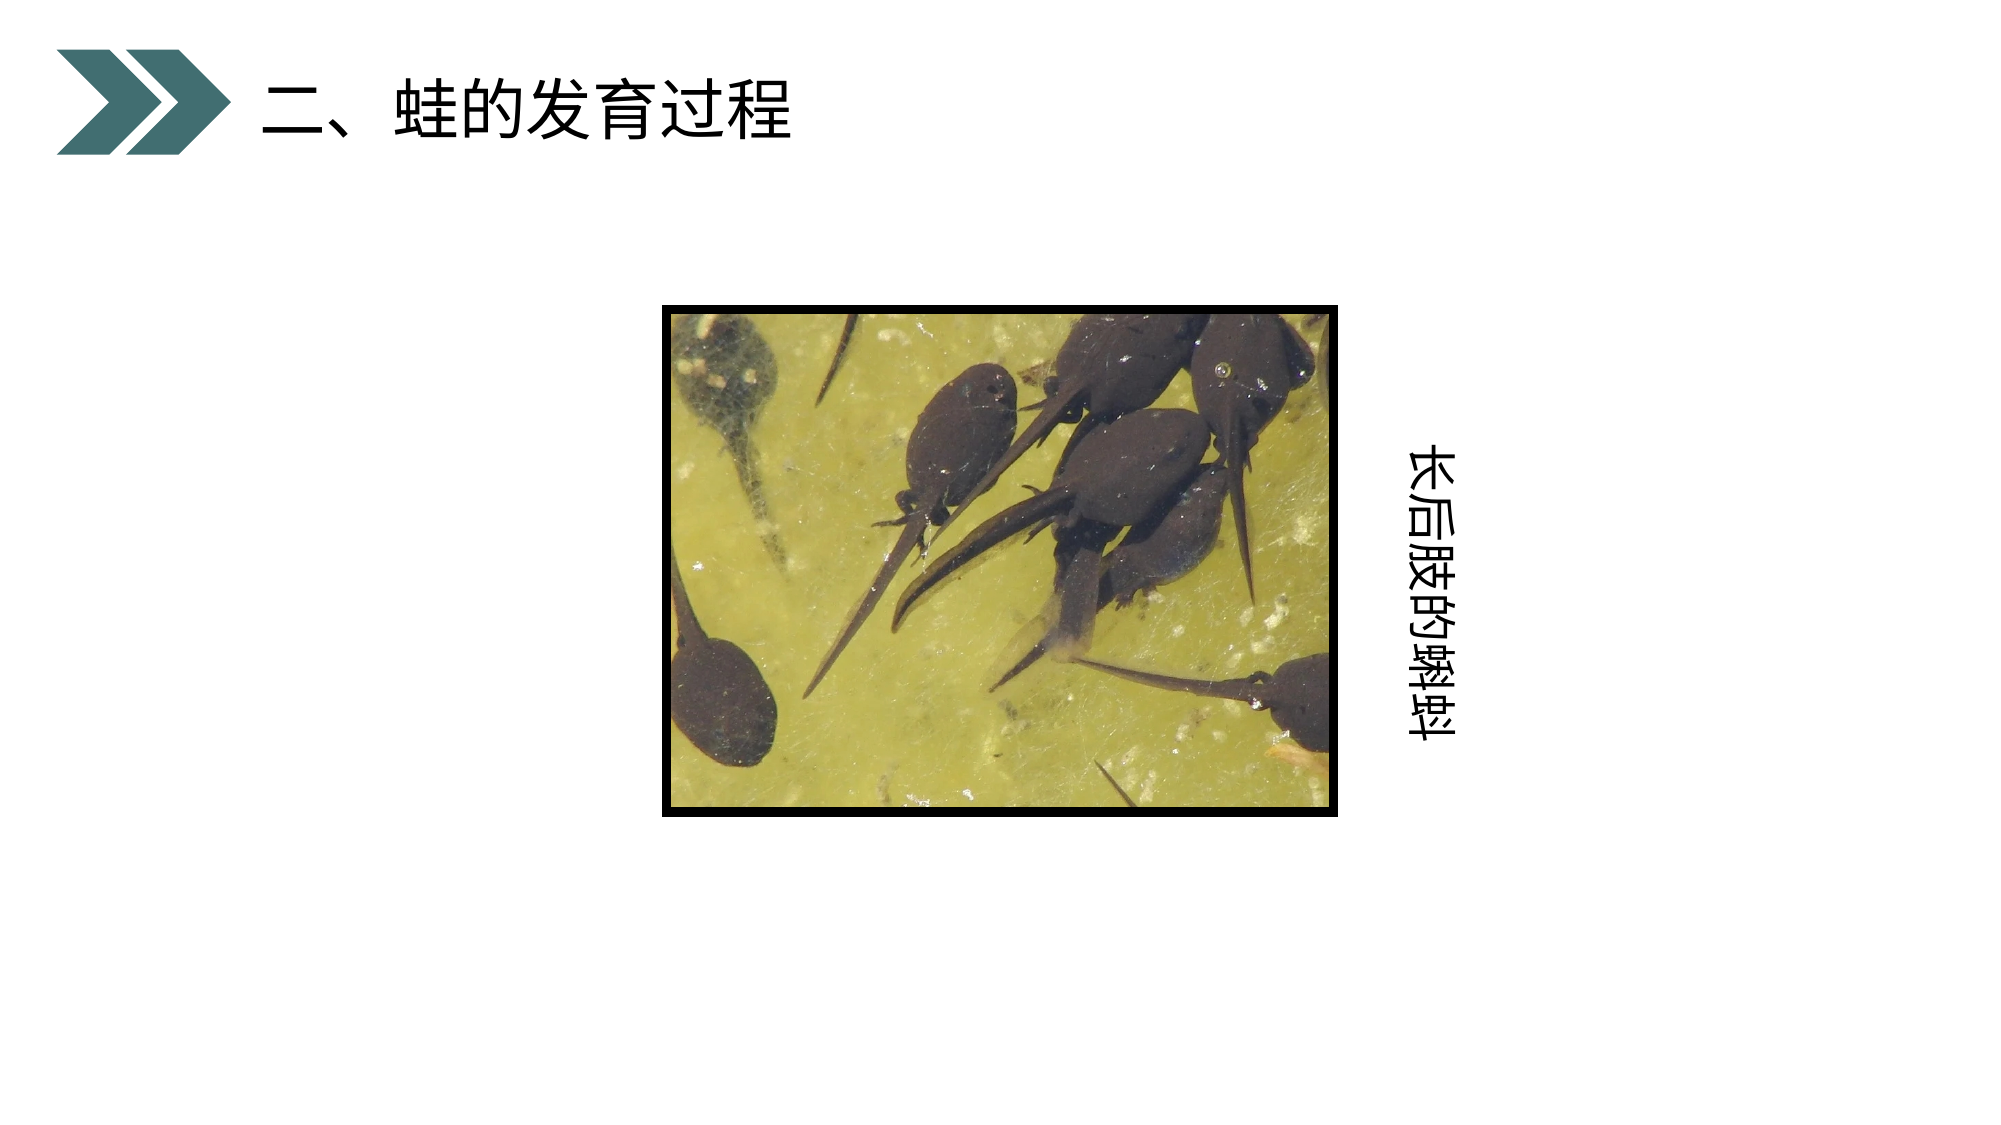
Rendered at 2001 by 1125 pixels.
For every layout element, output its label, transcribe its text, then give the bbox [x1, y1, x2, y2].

picture [671, 314, 1329, 808]
text_box 长后肢的蝌蚪 [1380, 428, 1472, 1006]
text_box 二、蛙的发育过程 [244, 60, 809, 156]
